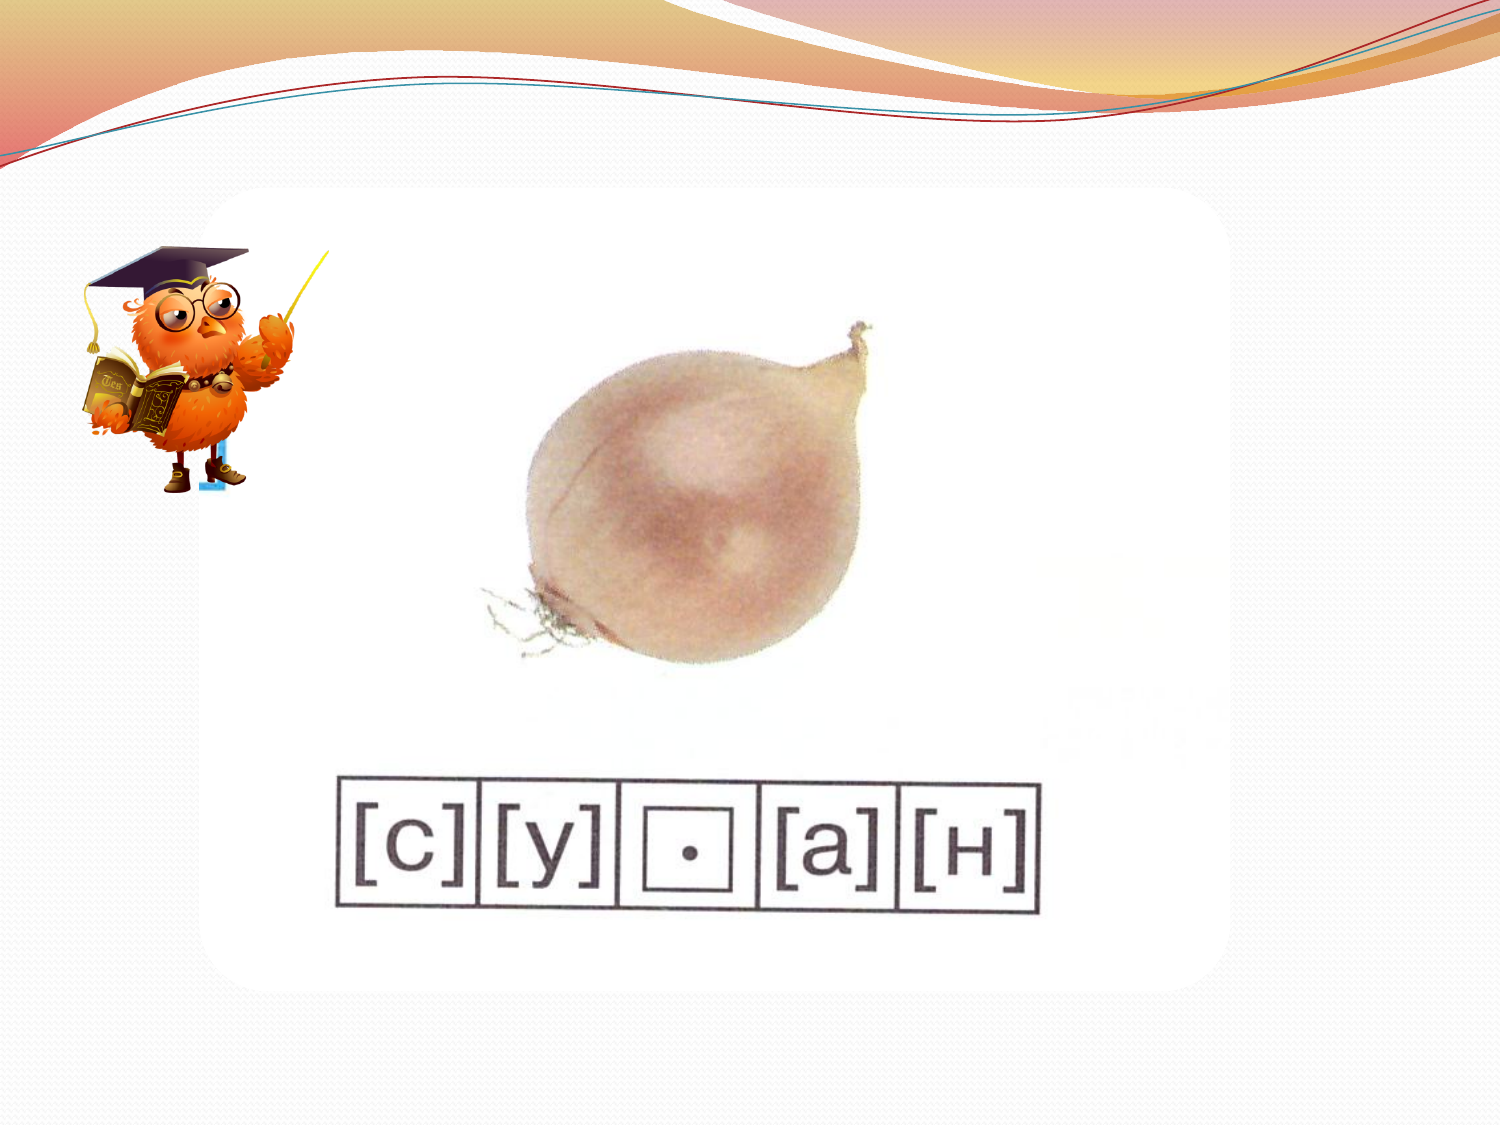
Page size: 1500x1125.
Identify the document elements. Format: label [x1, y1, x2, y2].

picture [81, 187, 1231, 992]
